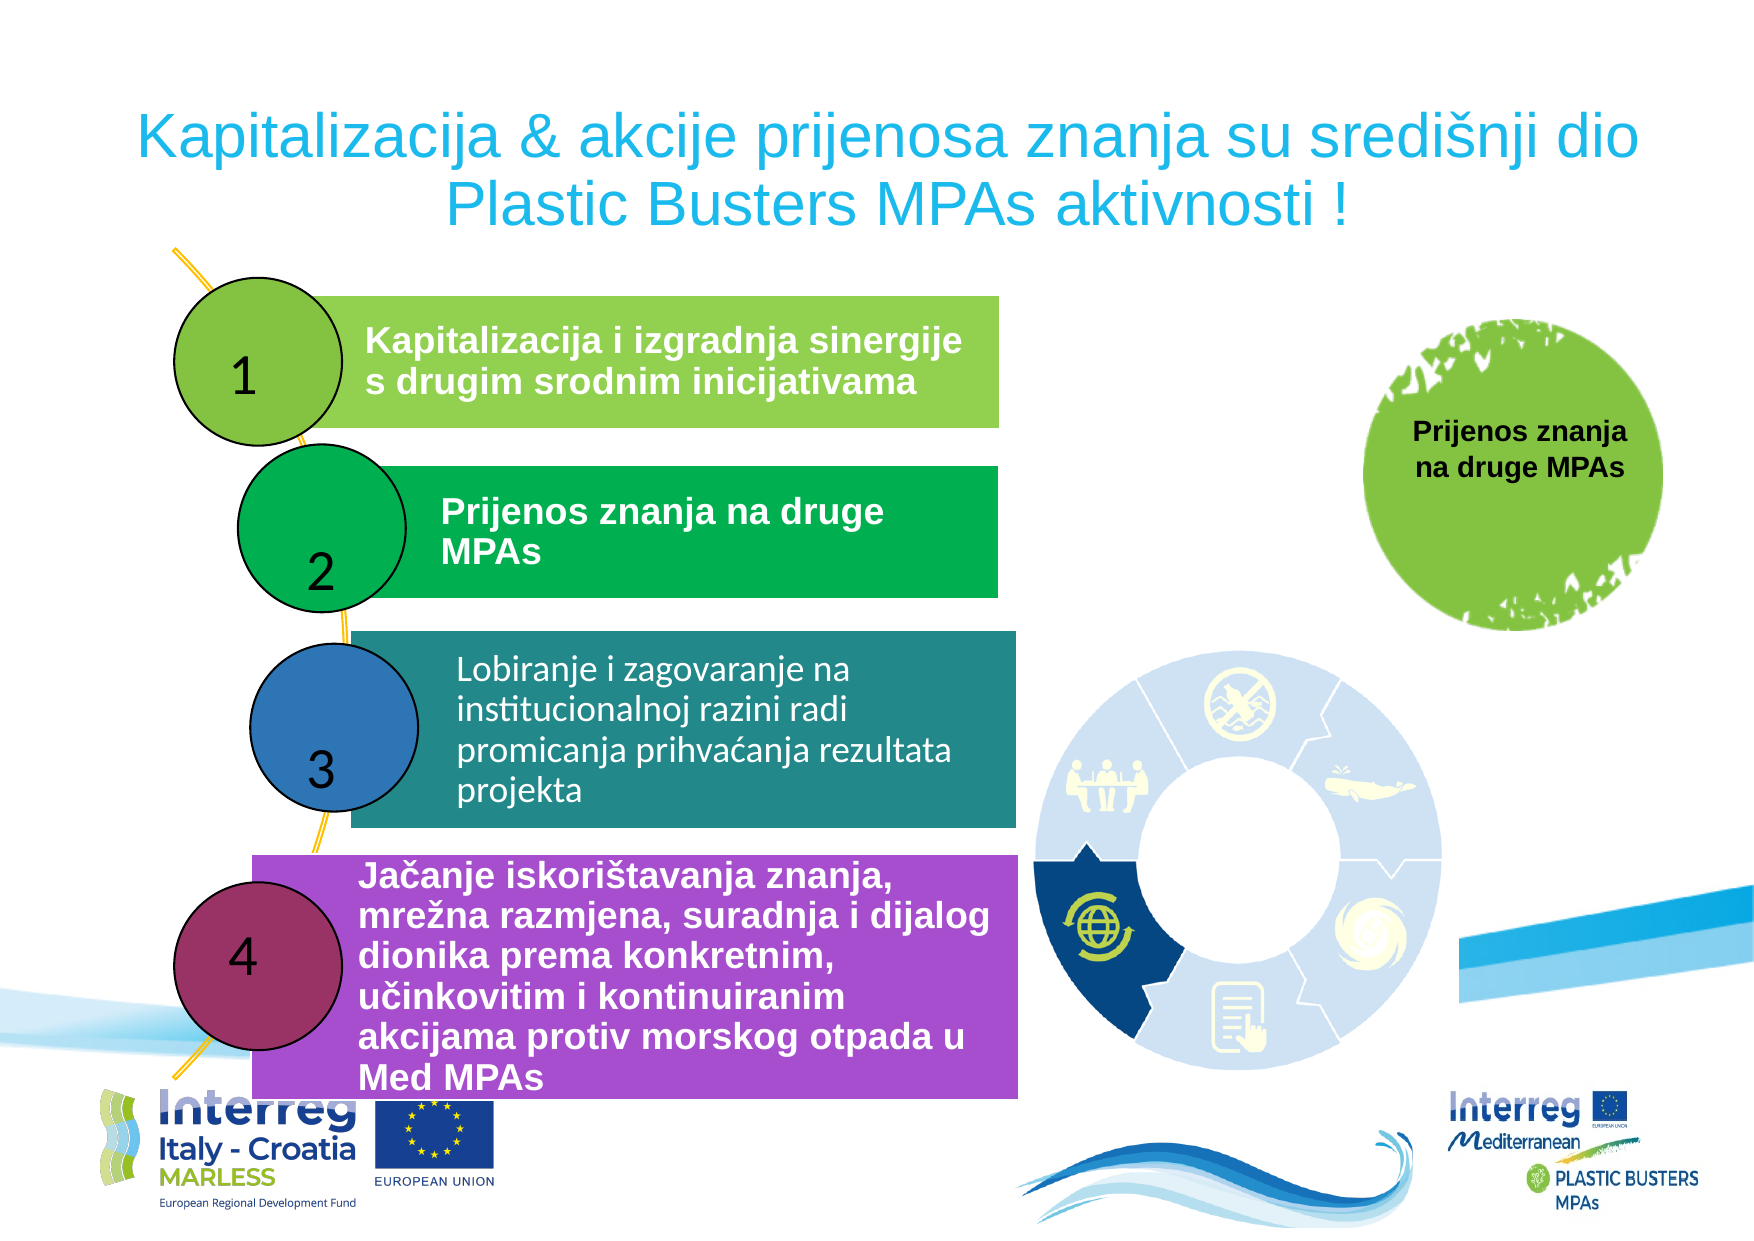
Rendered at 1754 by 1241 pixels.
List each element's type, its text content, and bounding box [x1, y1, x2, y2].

picture [1363, 319, 1663, 631]
picture [1015, 646, 1754, 1239]
picture [0, 884, 509, 1220]
list Kapitalizacija & akcije prijenosa znanja su središnji dio Plastic Busters MPAs aktivnosti ! [99, 0, 1696, 533]
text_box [165, 231, 1019, 1105]
